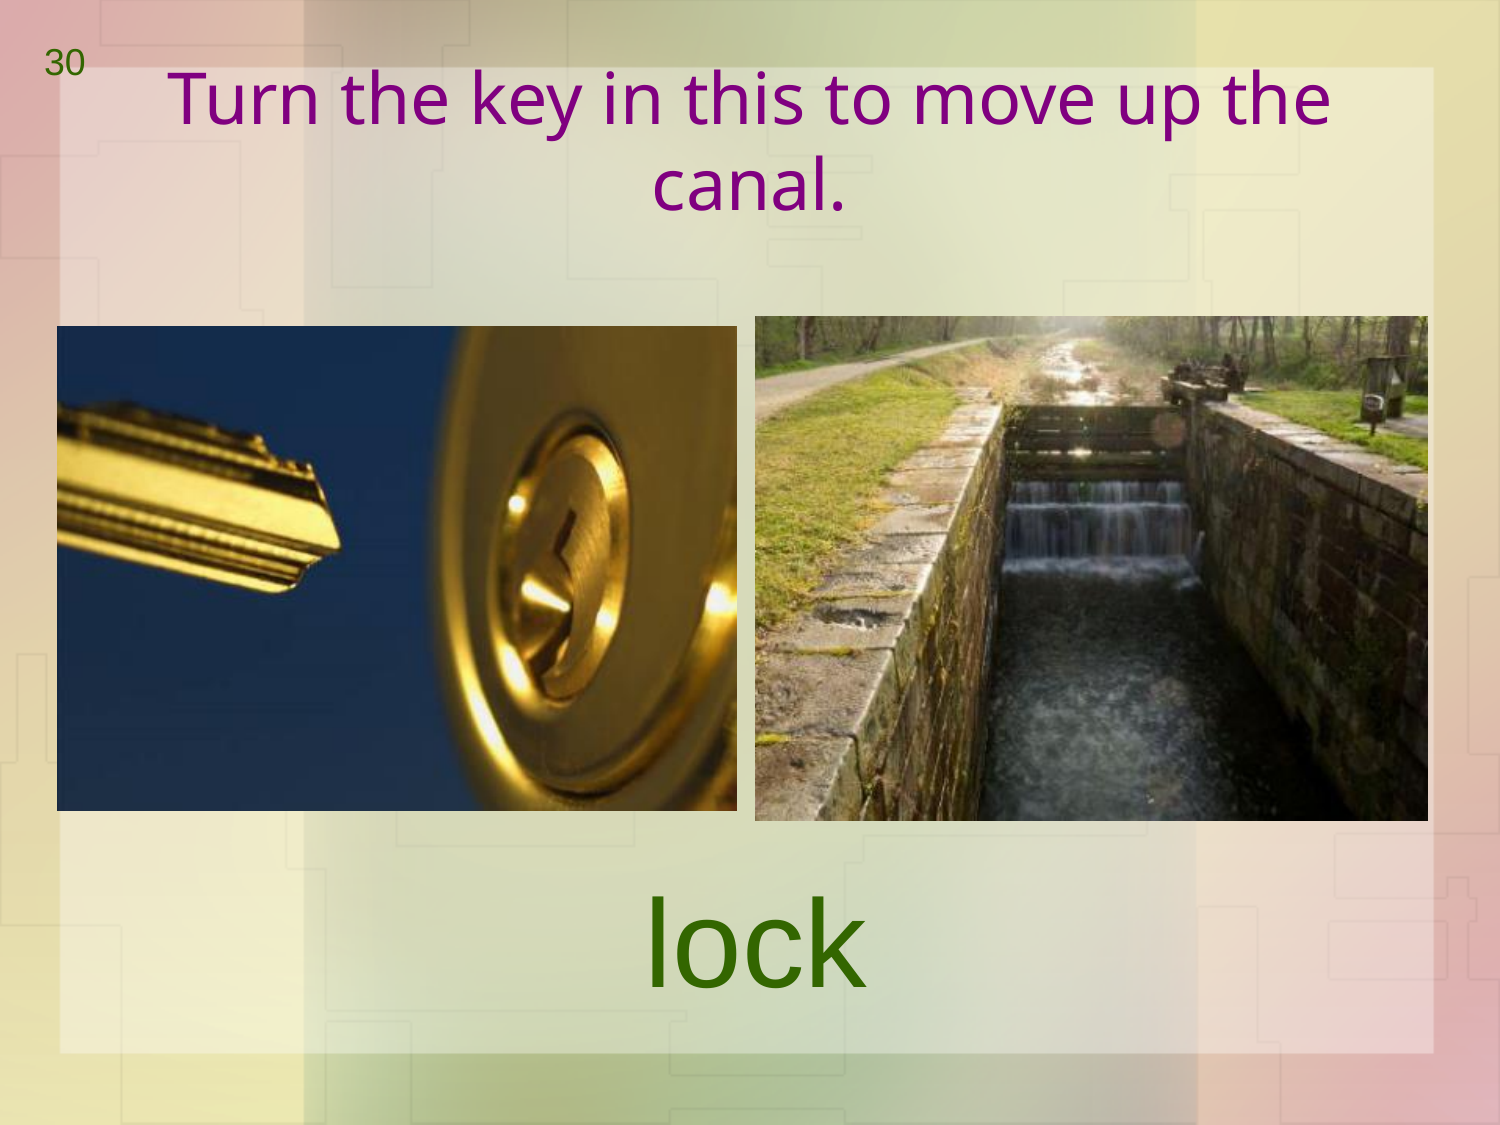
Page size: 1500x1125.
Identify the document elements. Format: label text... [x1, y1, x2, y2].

title Turn the key in this to move up the canal. [74, 44, 1426, 233]
text_box 30 [29, 30, 113, 91]
text_box lock [515, 855, 996, 1021]
picture [0, 0, 1500, 1125]
